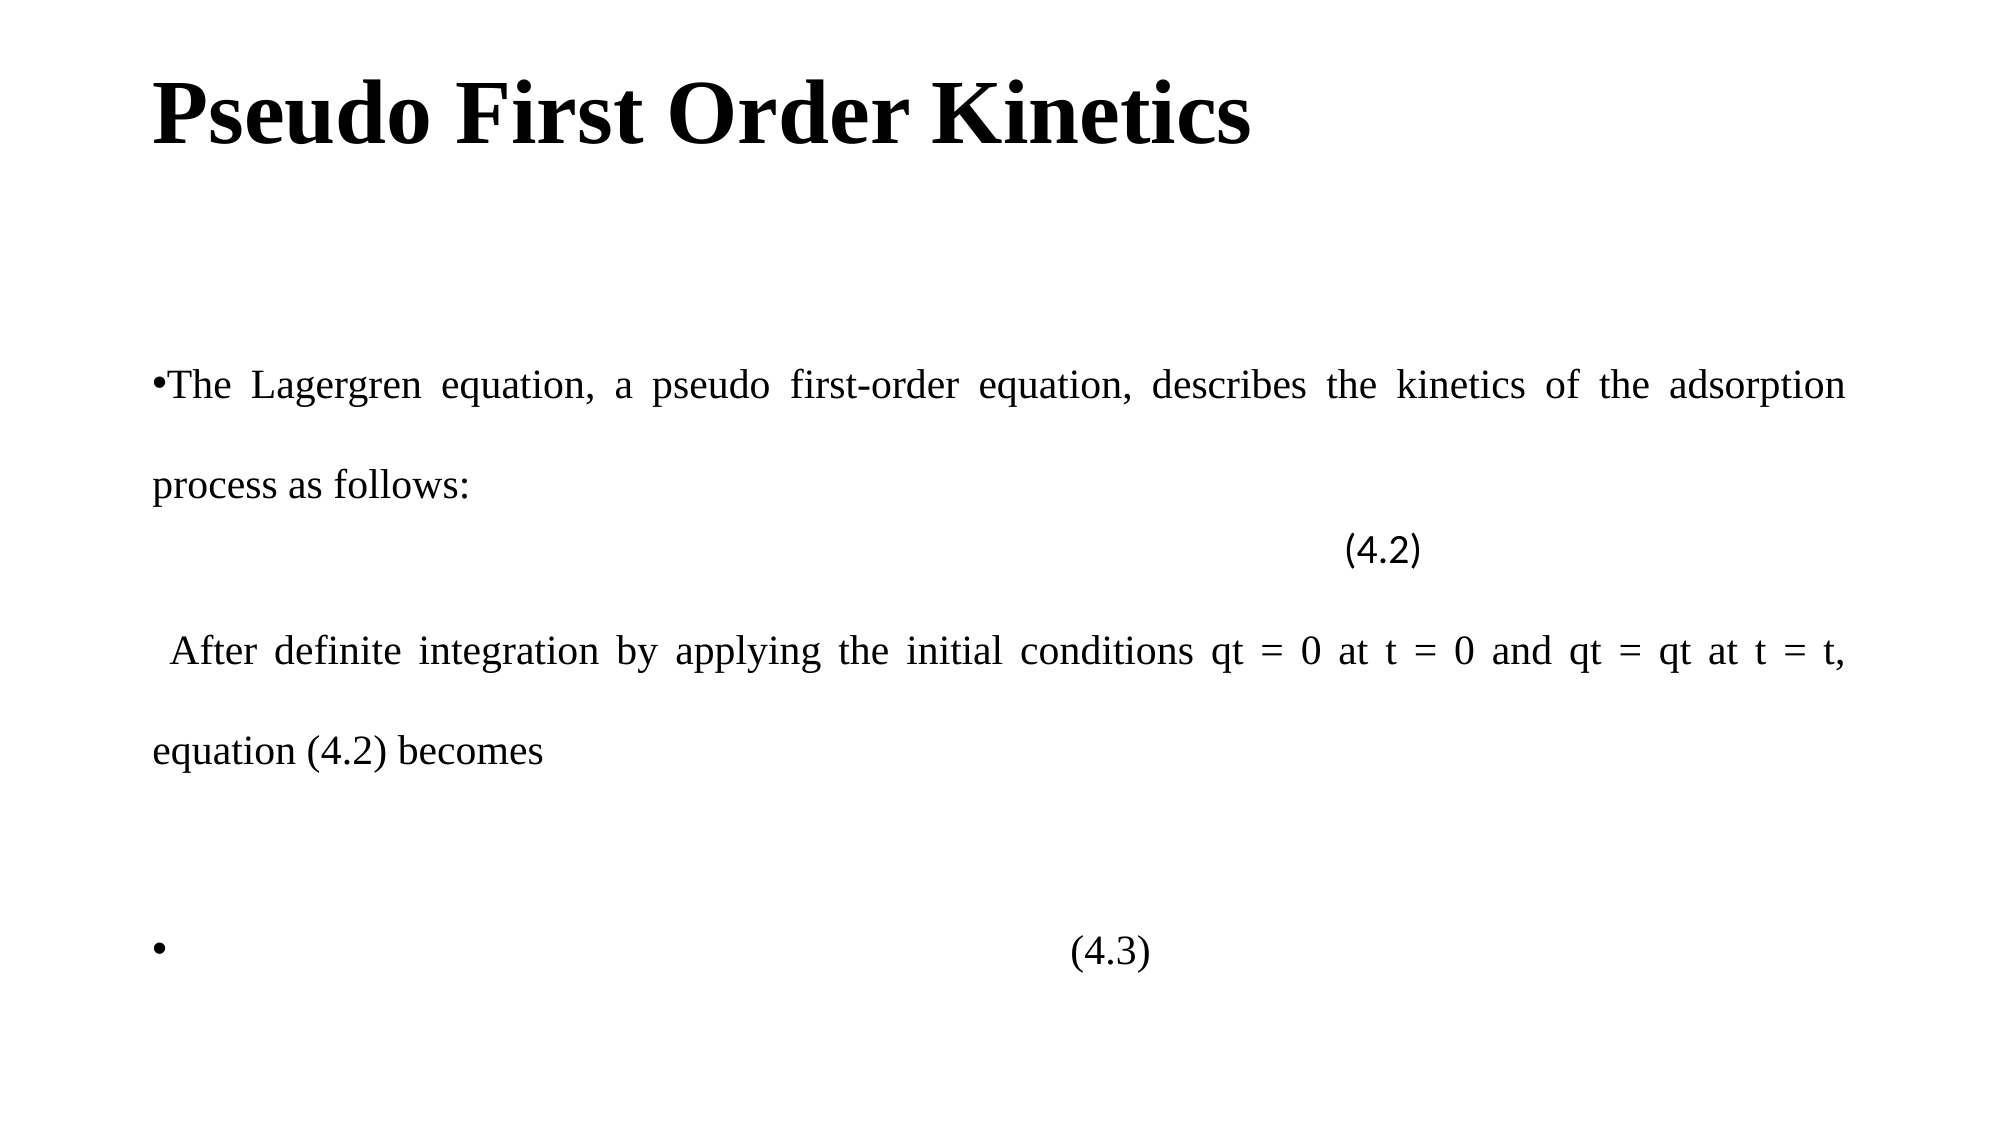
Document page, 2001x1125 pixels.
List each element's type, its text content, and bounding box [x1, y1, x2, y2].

title Pseudo First Order Kinetics [137, 59, 1863, 278]
